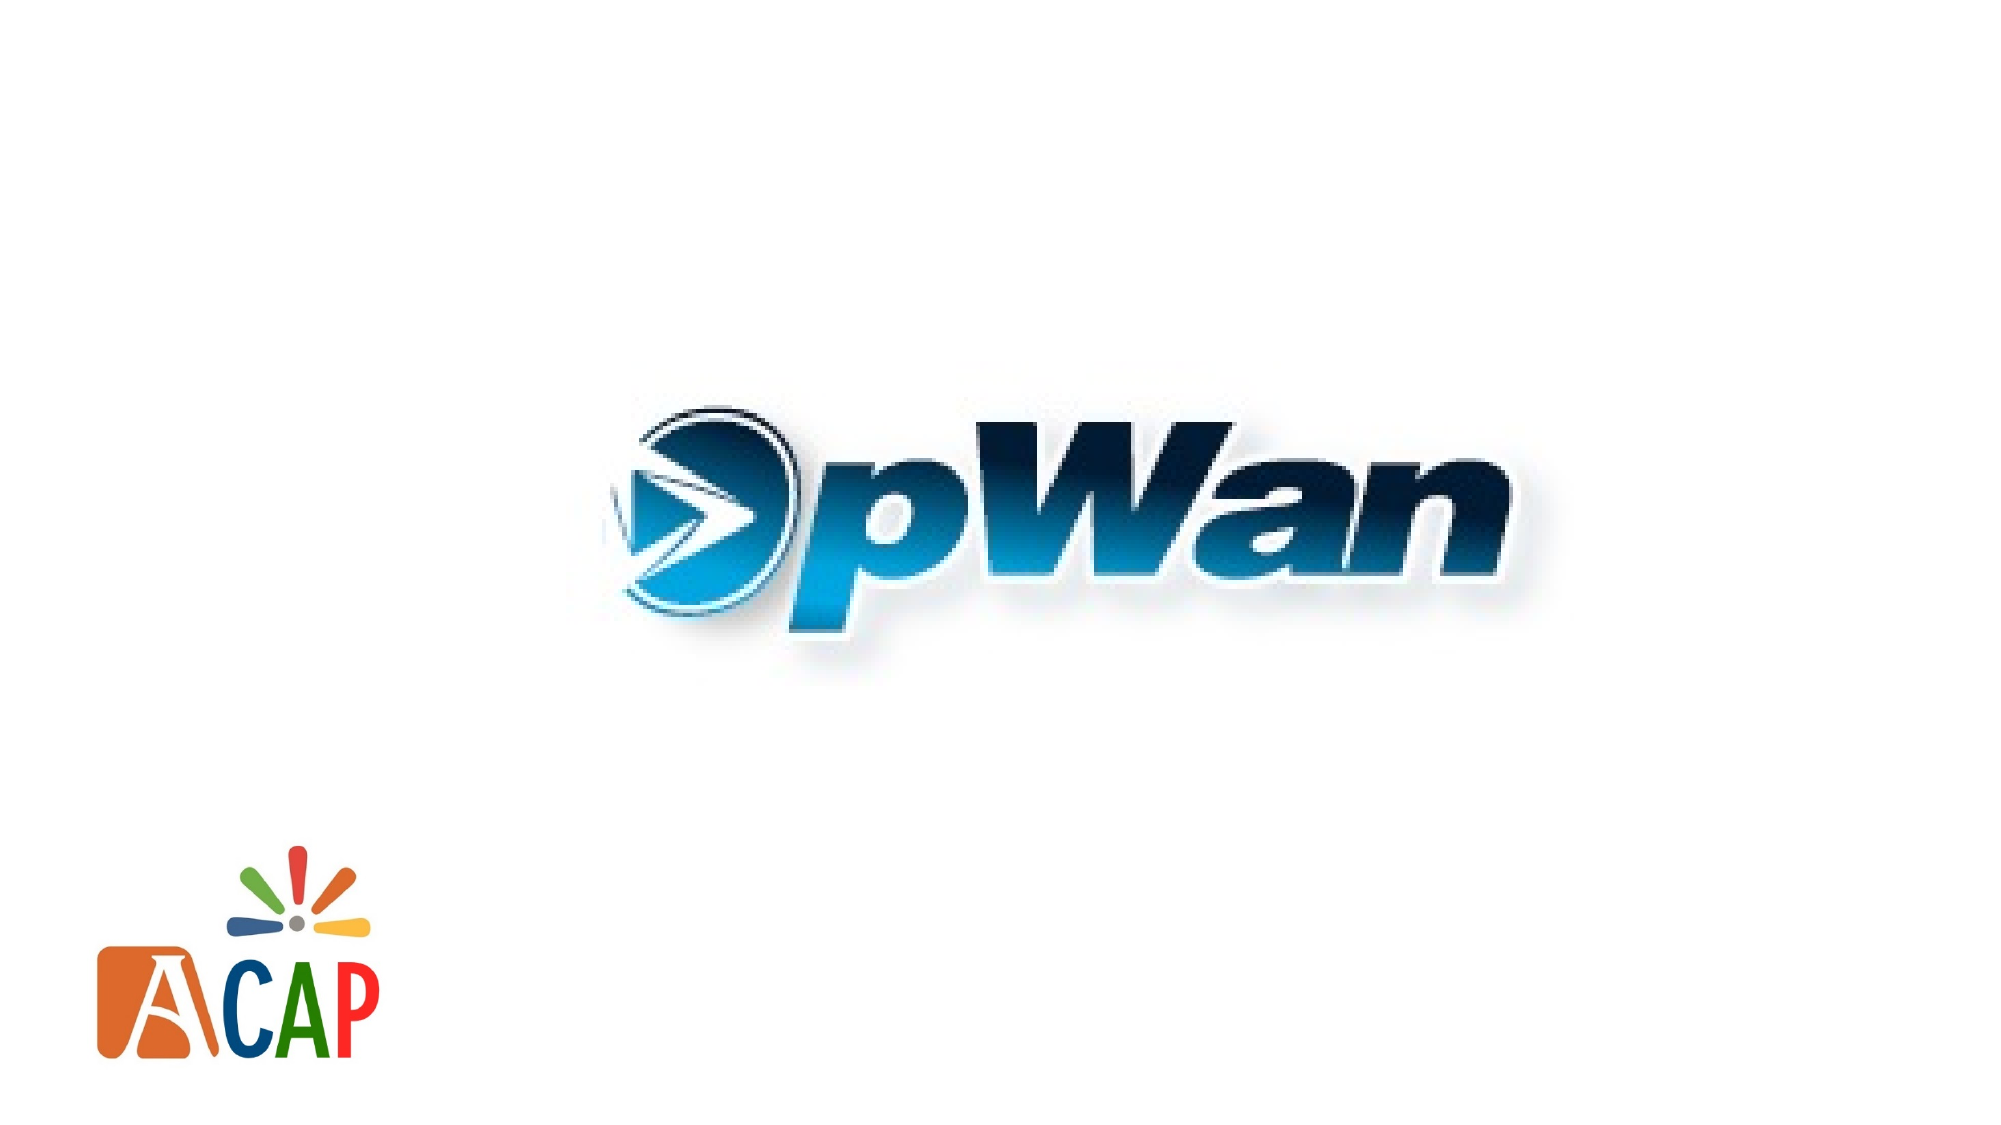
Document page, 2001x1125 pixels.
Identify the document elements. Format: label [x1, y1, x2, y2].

title [519, 59, 1863, 1036]
list [87, 829, 387, 1072]
picture [566, 361, 1599, 703]
